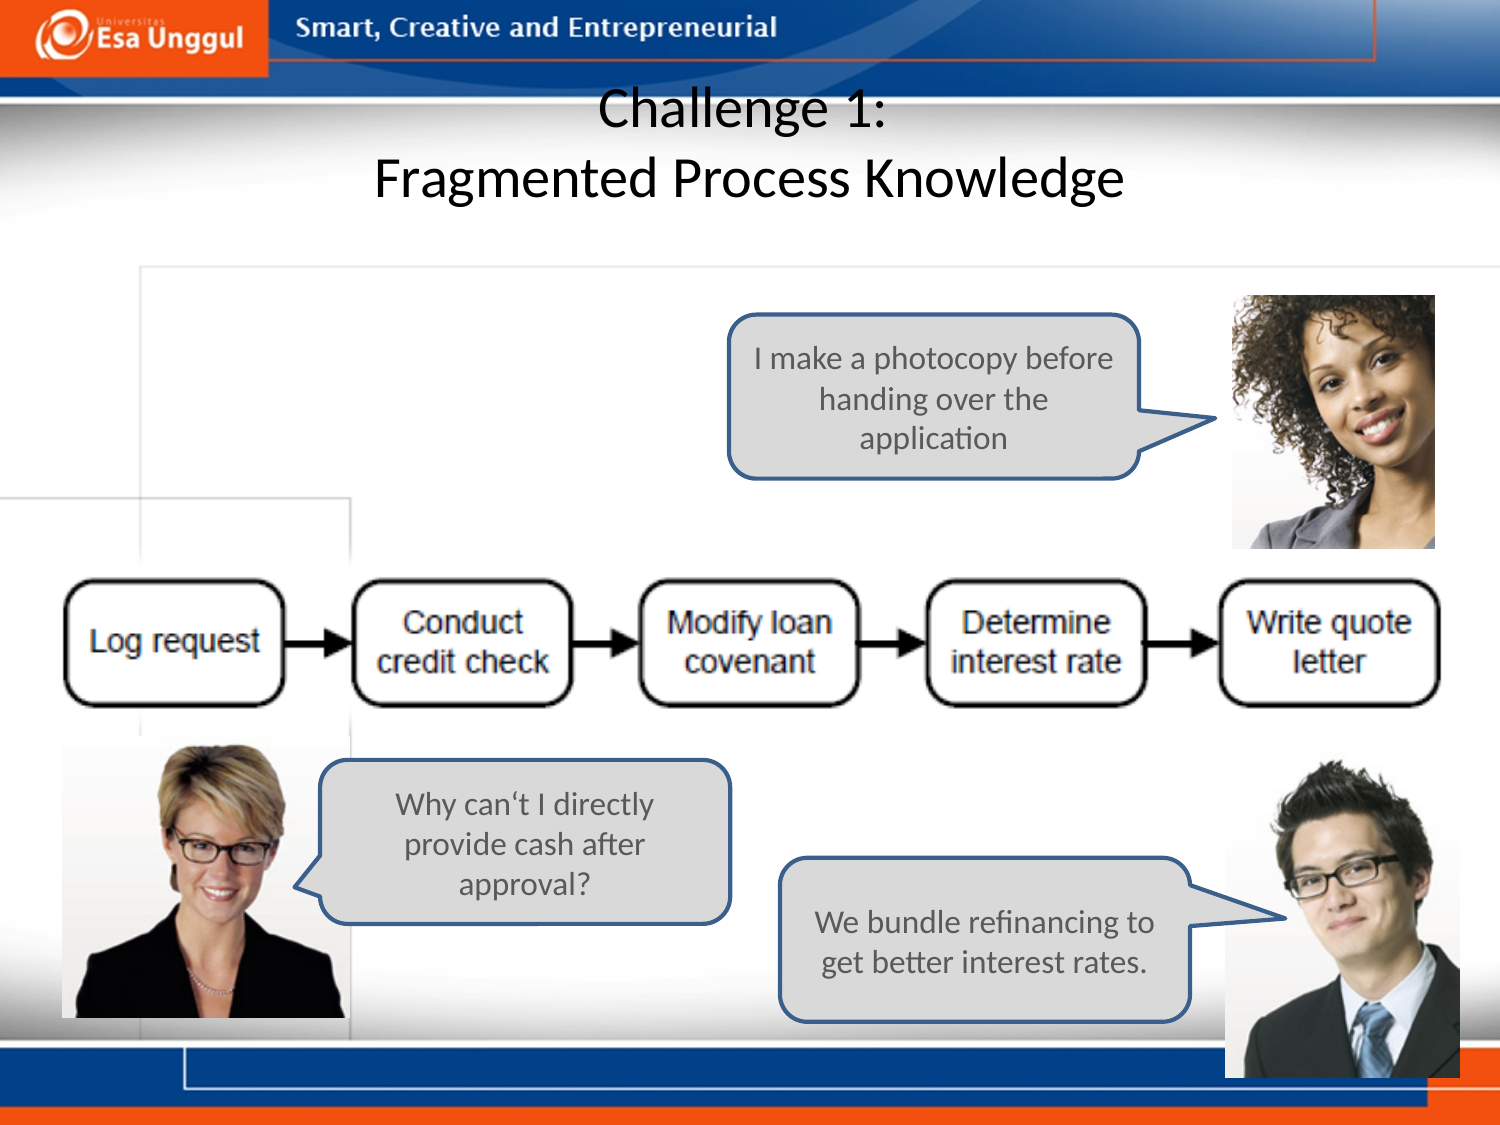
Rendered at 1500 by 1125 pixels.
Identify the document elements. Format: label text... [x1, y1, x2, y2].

picture [0, 0, 1500, 1125]
text_box I make a photocopy before handing over the application [726, 312, 1218, 481]
text_box We bundle refinancing to get better interest rates. [777, 855, 1219, 1024]
title Challenge 1: Fragmented Process Knowledge [75, 45, 1425, 233]
text_box Why can‘t I directly provide cash after approval? [355, 757, 733, 927]
